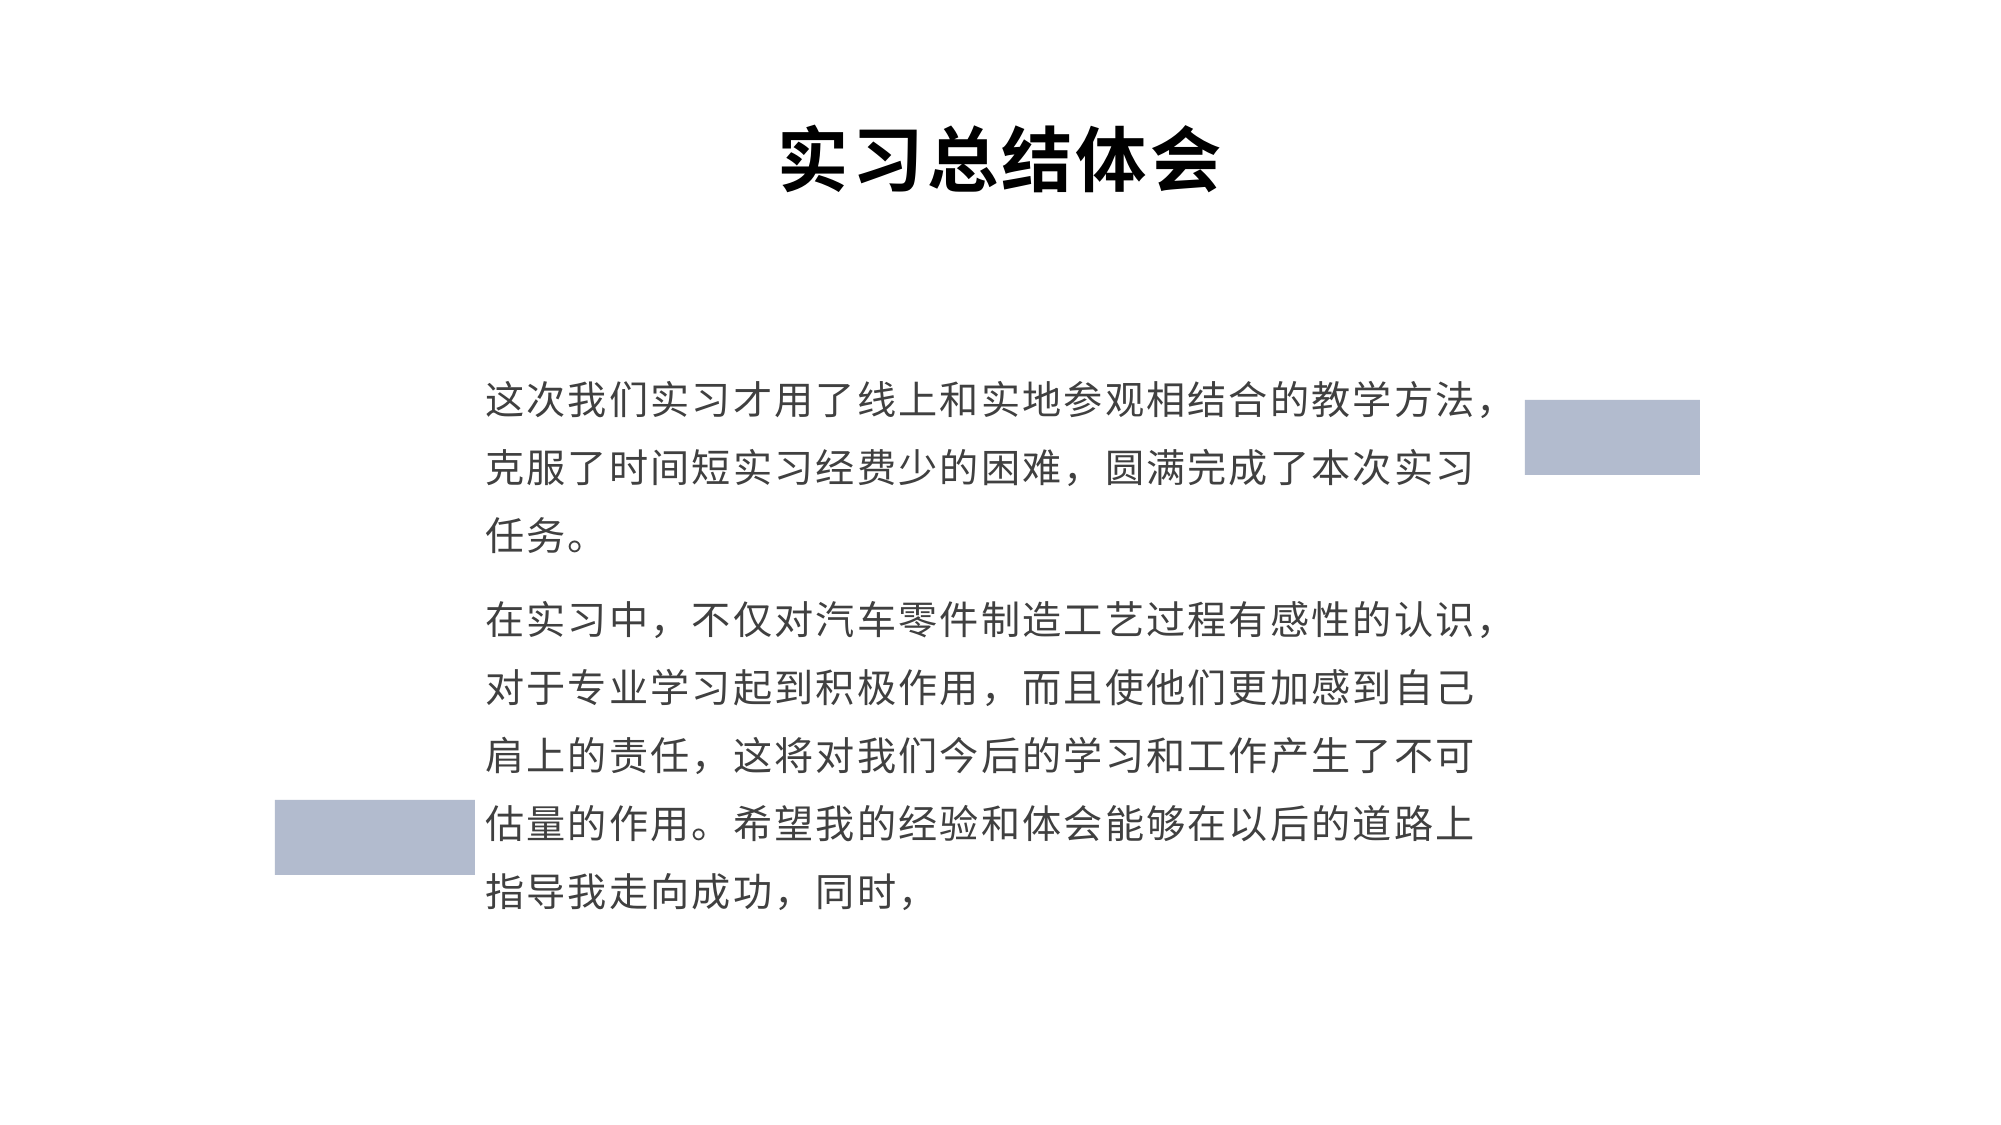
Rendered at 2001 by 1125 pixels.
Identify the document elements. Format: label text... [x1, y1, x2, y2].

text_box [274, 799, 476, 876]
text_box 实习总结体会 [99, 99, 1900, 213]
text_box [1524, 399, 1701, 476]
text_box 这次我们实习才用了线上和实地参观相结合的教学方法，克服了时间短实习经费少的困难，圆满完成了本次实习任务。 在实习中，不仅对汽车零件制造工艺过程有感性的认识，对于专业学习起到积极作用，而且使他们更加感到自己肩上的责任，这将对我们今后的学习和工作产生了不可估量的作用。希望我的经验和体会能够在以后的道路上指导我走向成功，同时， [474, 350, 1525, 925]
